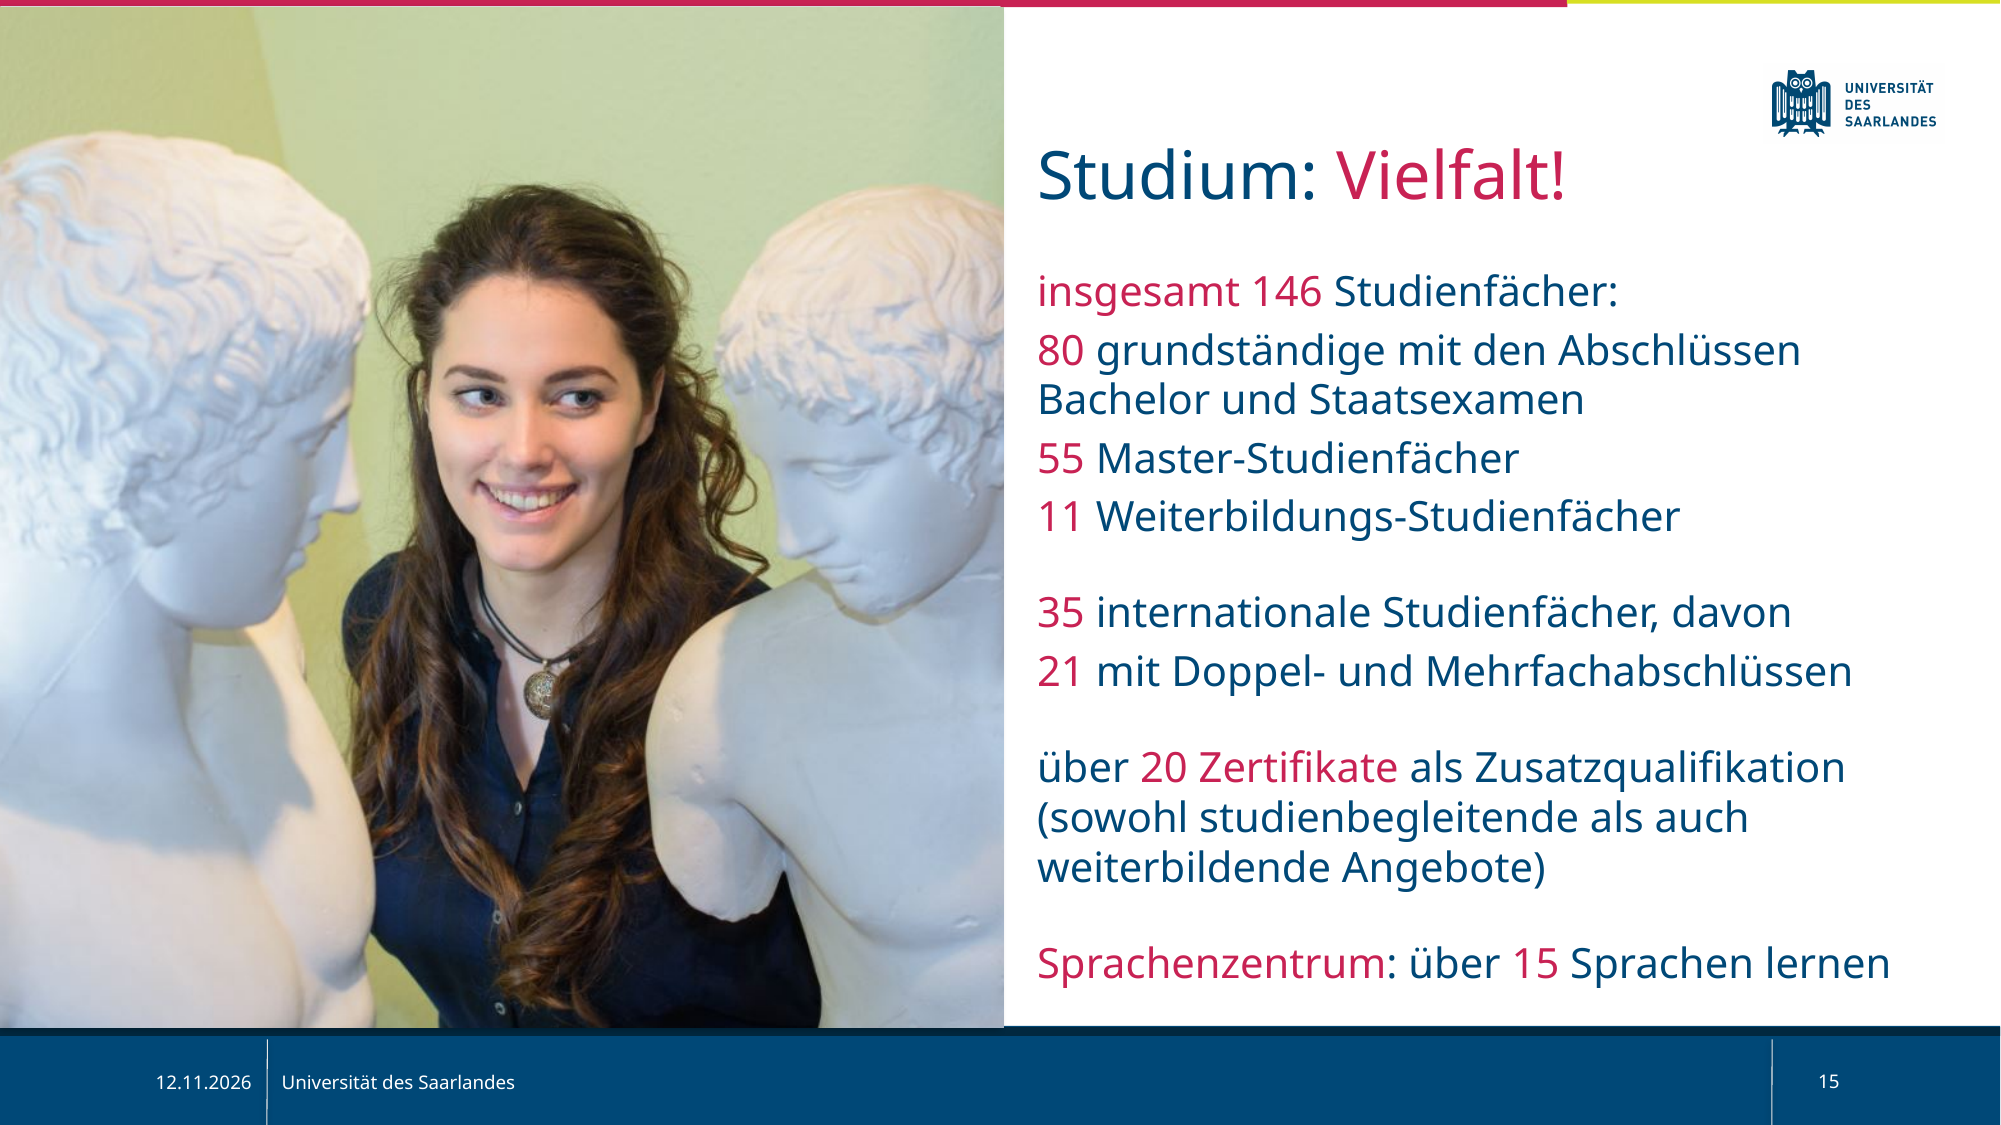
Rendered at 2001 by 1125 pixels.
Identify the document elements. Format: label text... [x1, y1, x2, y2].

picture [1763, 63, 1945, 144]
slide_number 15 [1803, 1052, 2000, 1113]
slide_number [65, 1053, 267, 1113]
list Studium: Vielfalt! insgesamt 146 Studienfächer: 80 grundständige mit den Abschlüssen Bachelor und Staatsexamen 55 Master-Studienfächer 11 Weiterbildungs-Studienfächer 35 internationale Studienfächer, davon 21 mit Doppel- und Mehrfachabschlüssen über 20 Zertifikate als Zusatzqualifikation (sowohl studienbegleitende als auch weiterbildende Angebote) Sprachenzentrum: über 15 Sprachen lernen [1037, 125, 1941, 1012]
footer Universität des Saarlandes [266, 1052, 1741, 1113]
picture [0, 6, 1005, 1028]
